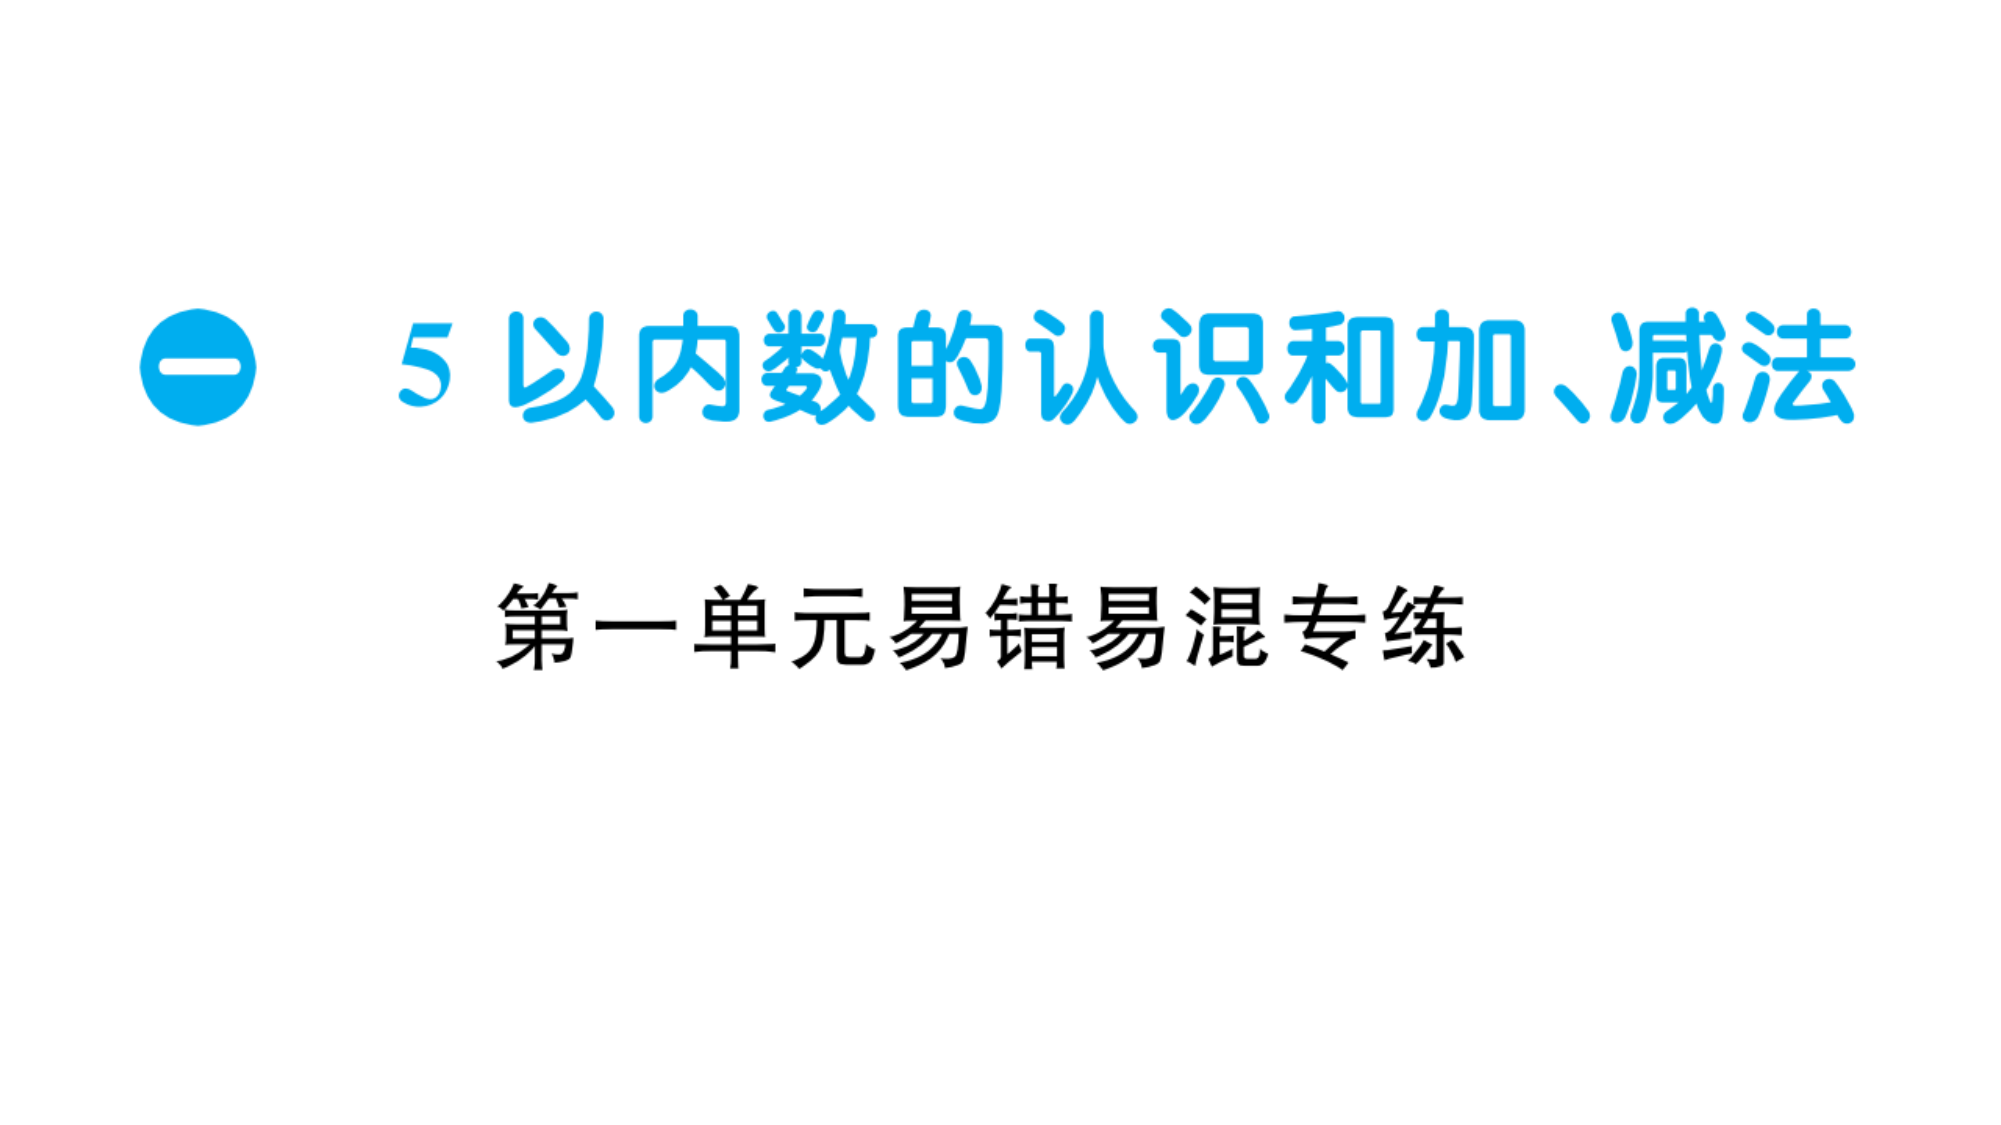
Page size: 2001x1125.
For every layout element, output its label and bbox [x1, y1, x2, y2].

picture [474, 551, 1495, 696]
picture [109, 293, 1890, 444]
